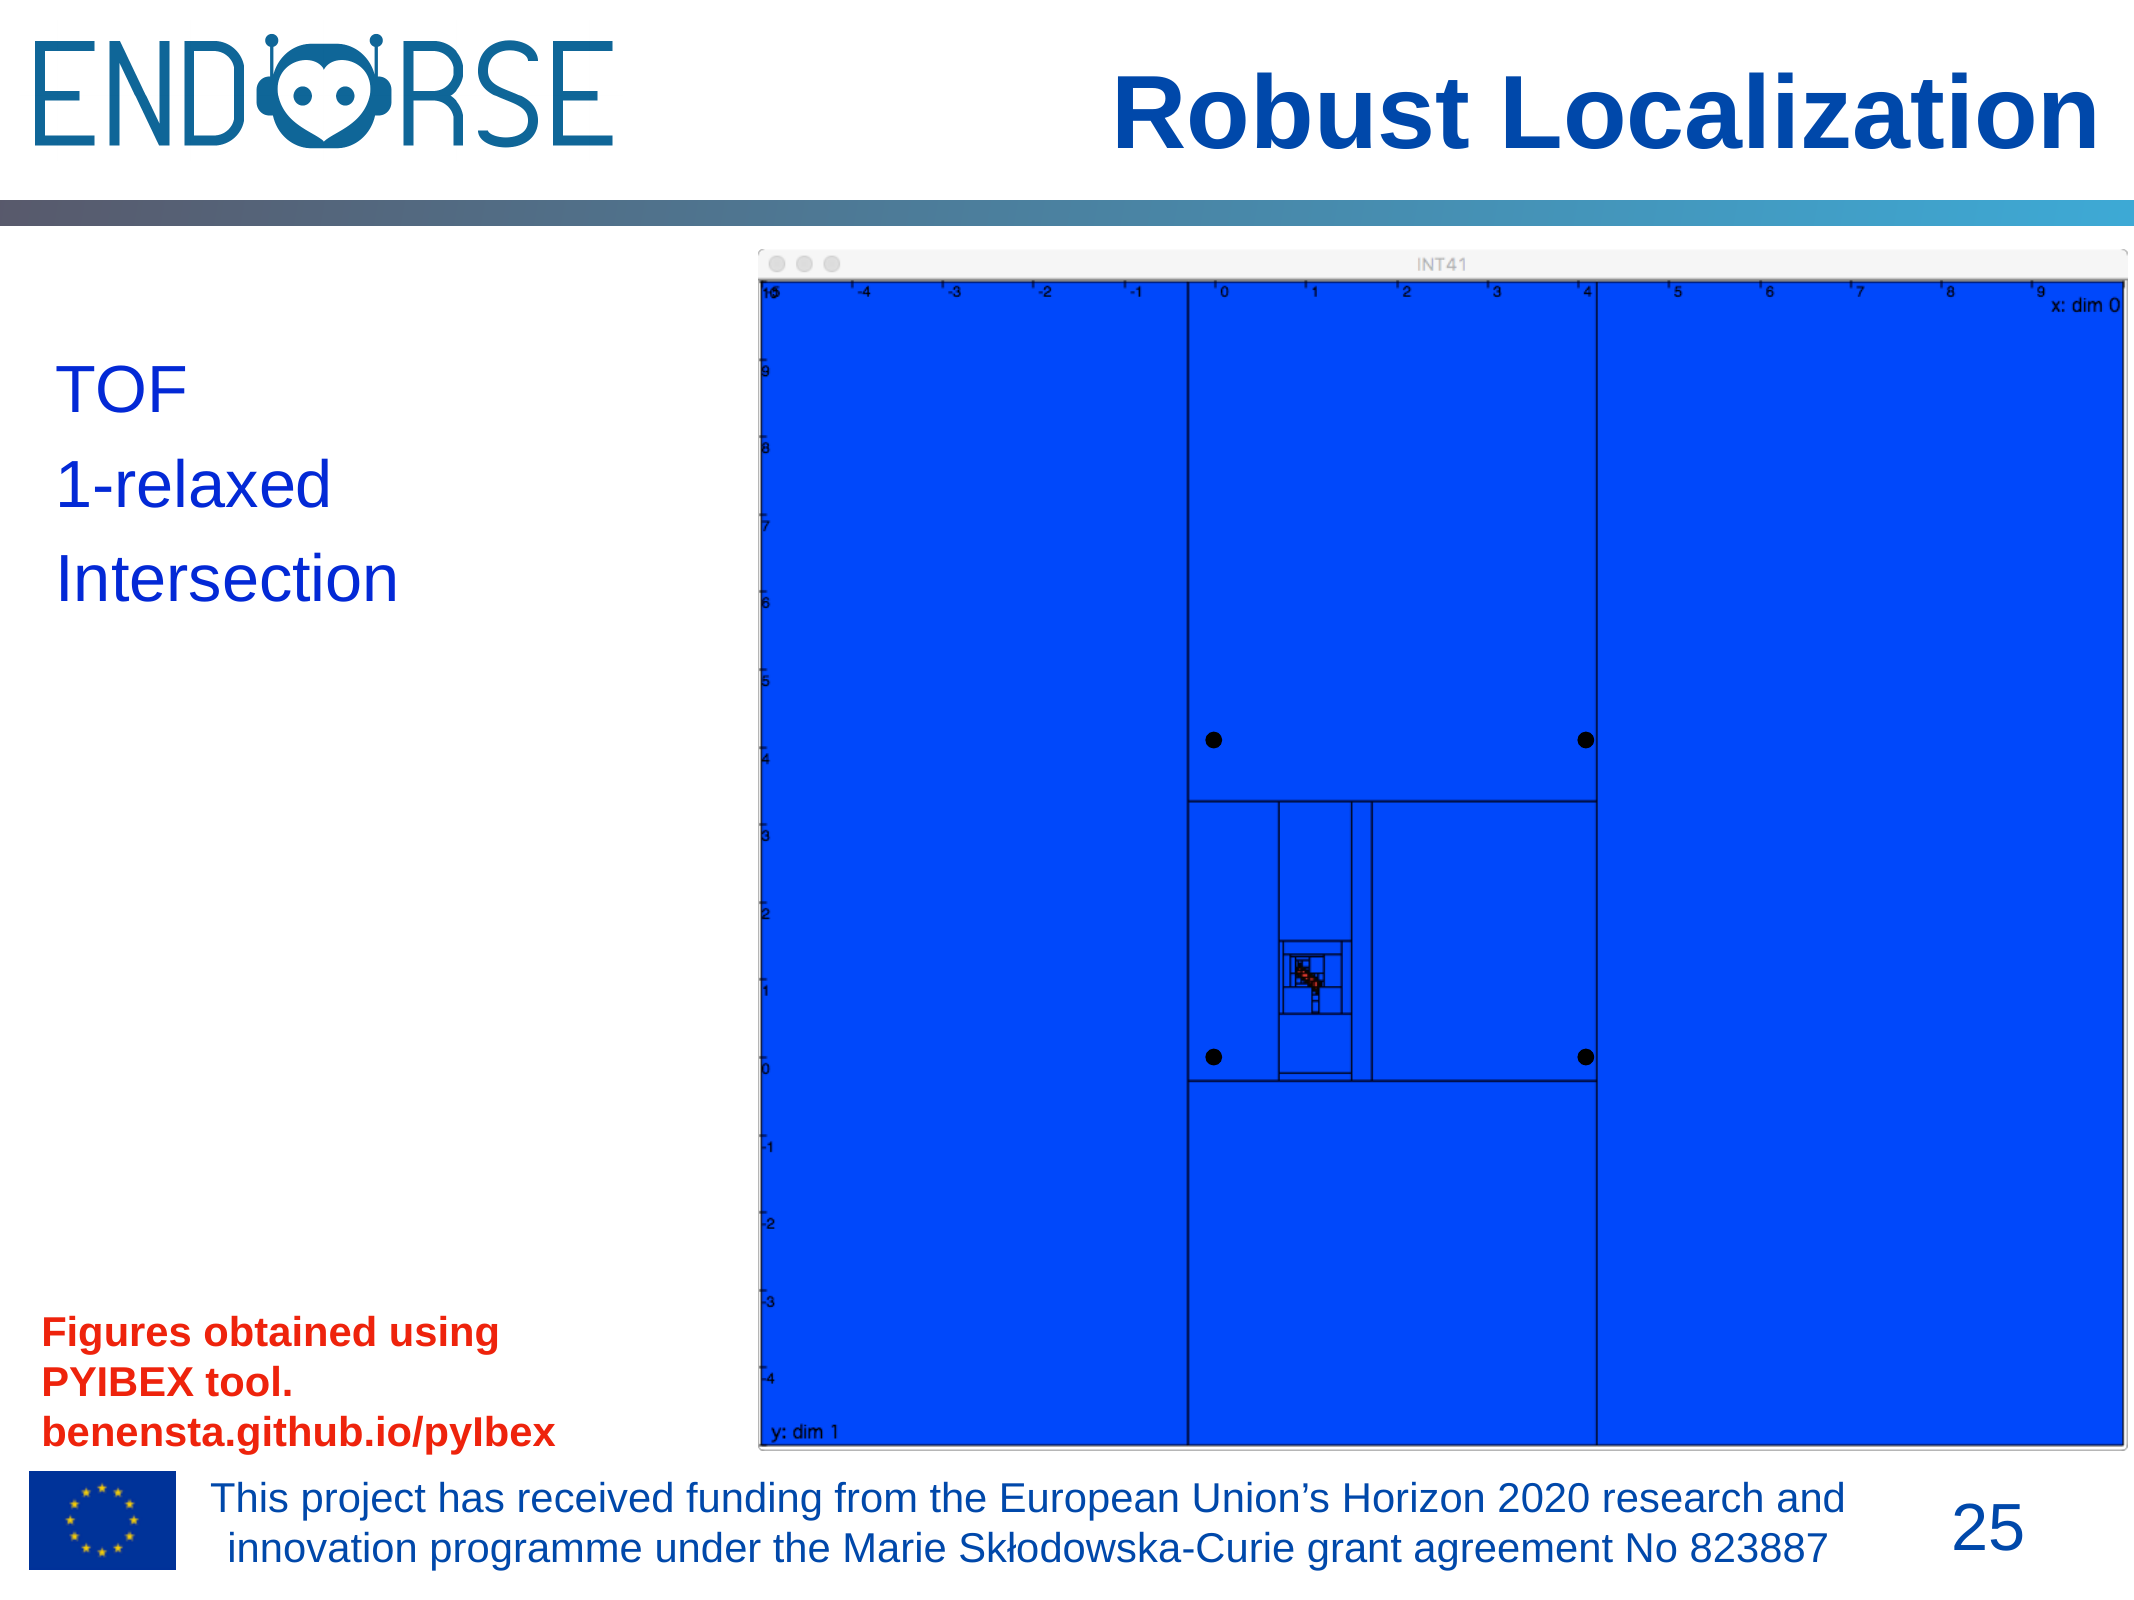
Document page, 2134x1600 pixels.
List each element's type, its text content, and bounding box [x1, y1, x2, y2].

title Robust Localization [671, 3, 2122, 212]
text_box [757, 249, 2128, 1452]
picture [20, 20, 623, 161]
picture [29, 1471, 176, 1570]
text_box Figures obtained using PYIBEX tool. benensta.github.io/pyIbex [23, 1296, 574, 1464]
slide_number 25 [1941, 1474, 2036, 1567]
text_box TOF 1-relaxed Intersection [47, 312, 757, 649]
